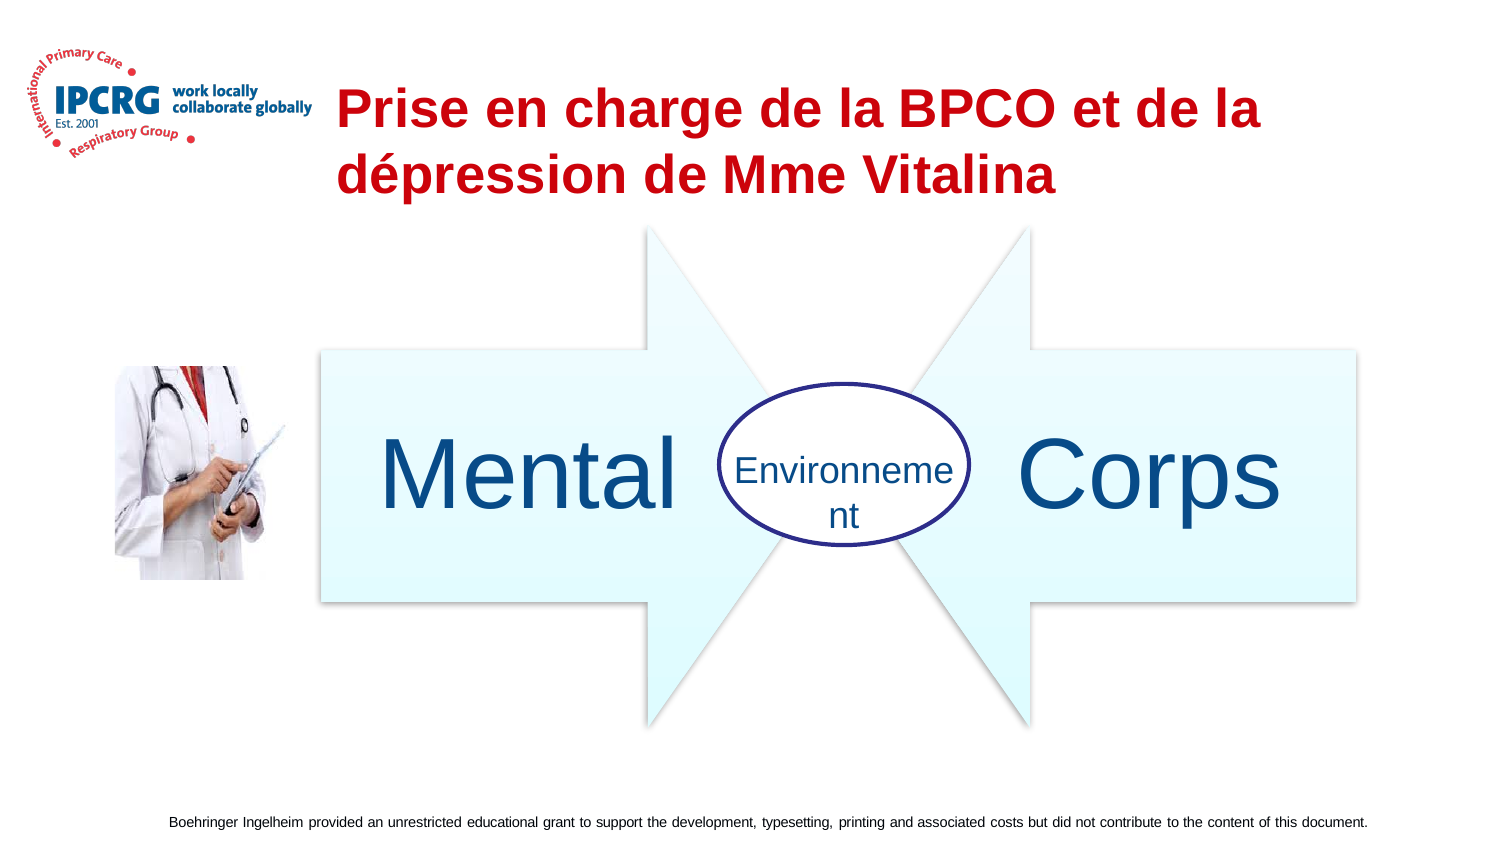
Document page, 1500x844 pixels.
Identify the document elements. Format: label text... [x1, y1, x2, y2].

picture [27, 49, 312, 158]
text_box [321, 169, 1357, 783]
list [114, 365, 291, 581]
title Prise en charge de la BPCO et de la dépression de Mme Vitalina [321, 65, 1500, 160]
